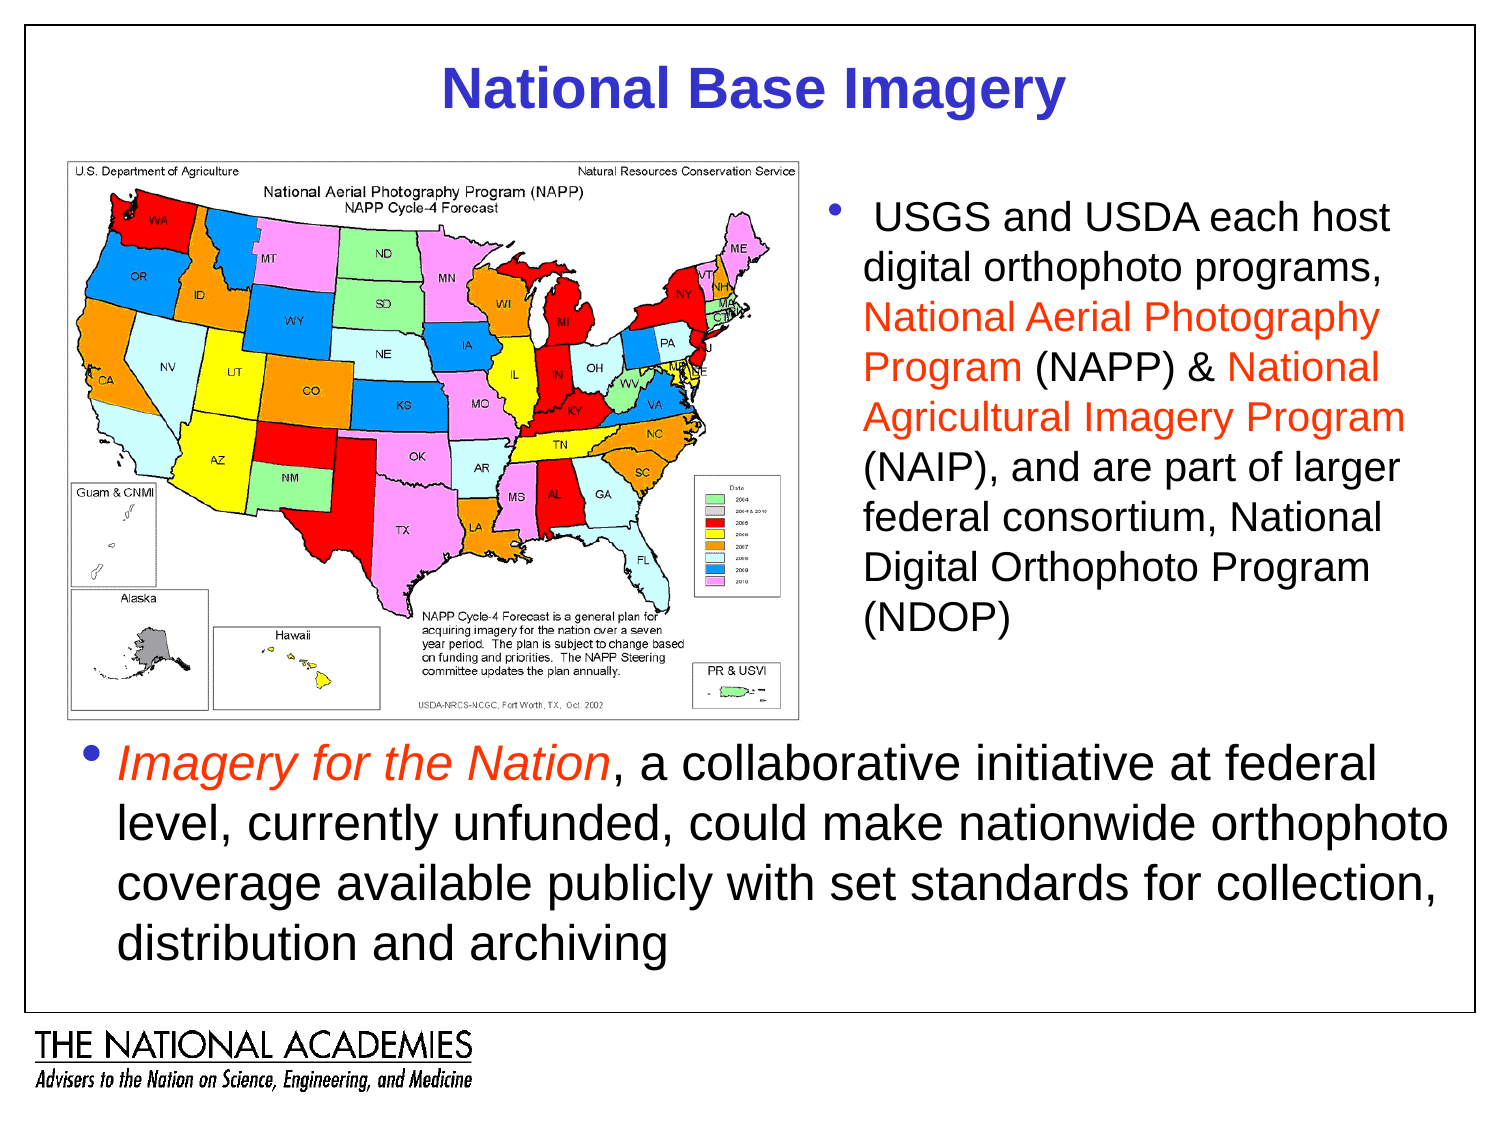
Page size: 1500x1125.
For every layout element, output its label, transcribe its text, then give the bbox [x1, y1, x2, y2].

text_box USGS and USDA each host digital orthophoto programs, National Aerial Photography Program (NAPP) & National Agricultural Imagery Program (NAIP), and are part of larger federal consortium, National Digital Orthophoto Program (NDOP) [812, 182, 1474, 648]
text_box National Base Imagery [426, 43, 1083, 128]
picture [29, 1023, 480, 1094]
text_box Imagery for the Nation, a collaborative initiative at federal level, currently unfunded, could make nationwide orthophoto coverage available publicly with set standards for collection, distribution and archiving [66, 723, 1474, 978]
picture [62, 156, 804, 724]
